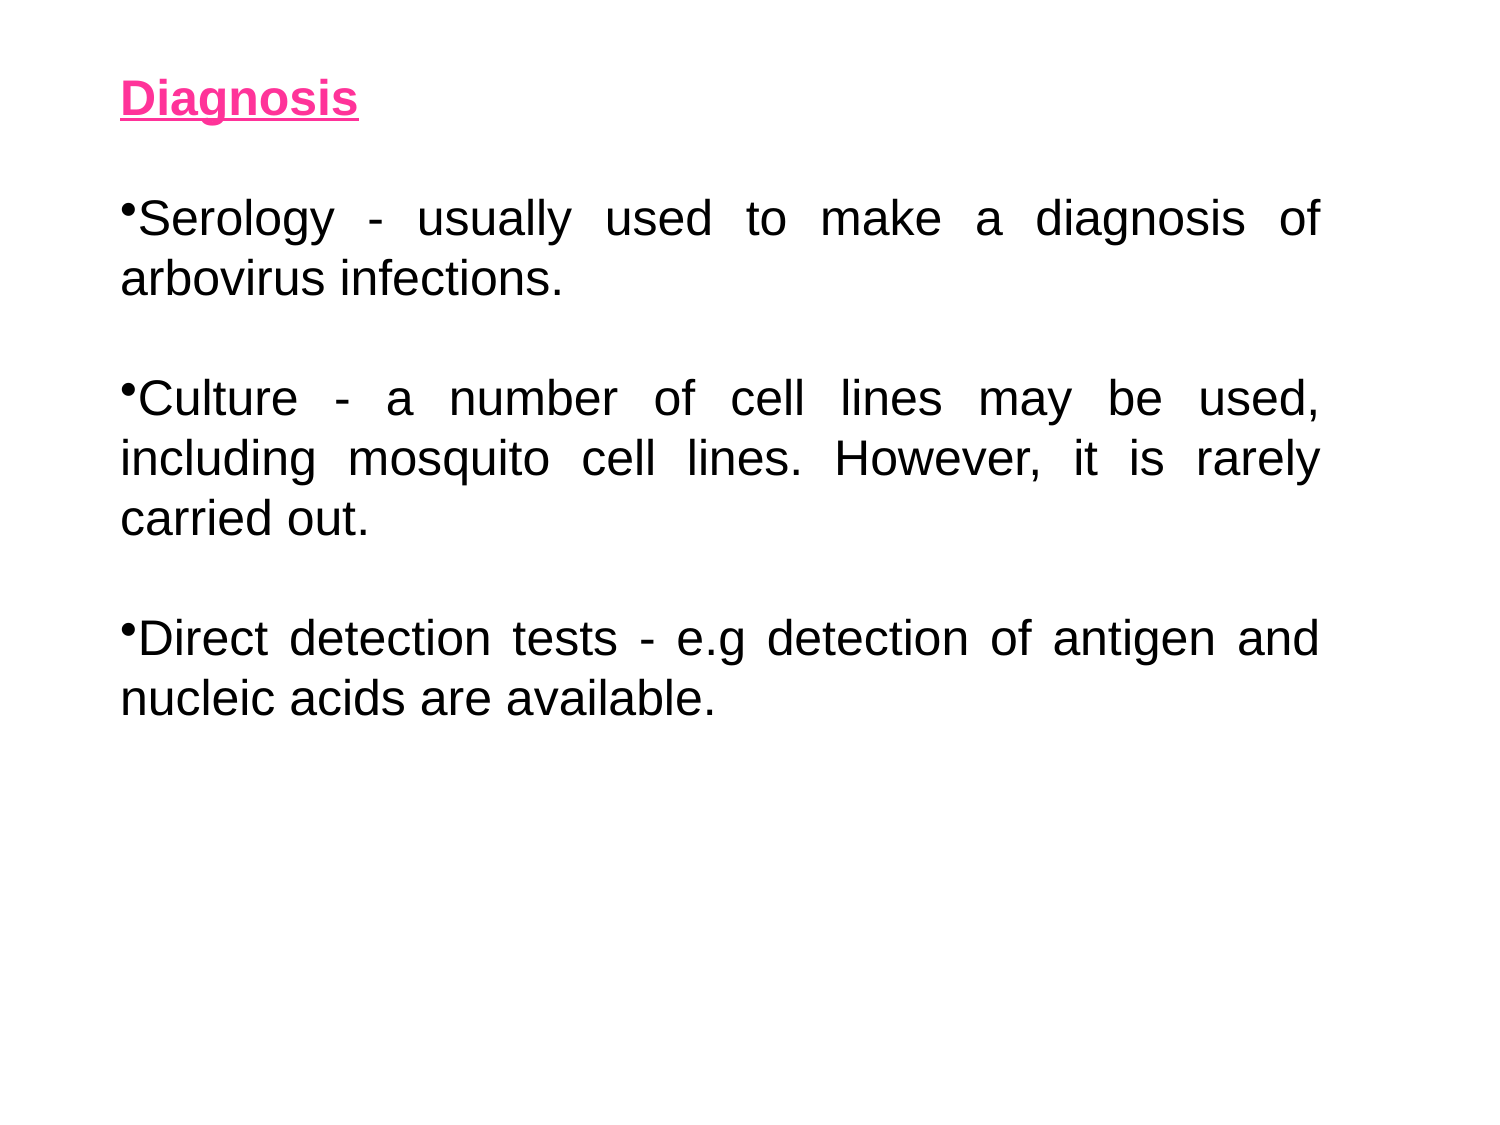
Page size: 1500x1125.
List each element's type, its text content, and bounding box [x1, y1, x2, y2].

text_box Diagnosis Serology - usually used to make a diagnosis of arbovirus infections. Culture - a number of cell lines may be used, including mosquito cell lines. However, it is rarely carried out. Direct detection tests - e.g detection of antigen and nucleic acids are available. [105, 58, 1336, 838]
